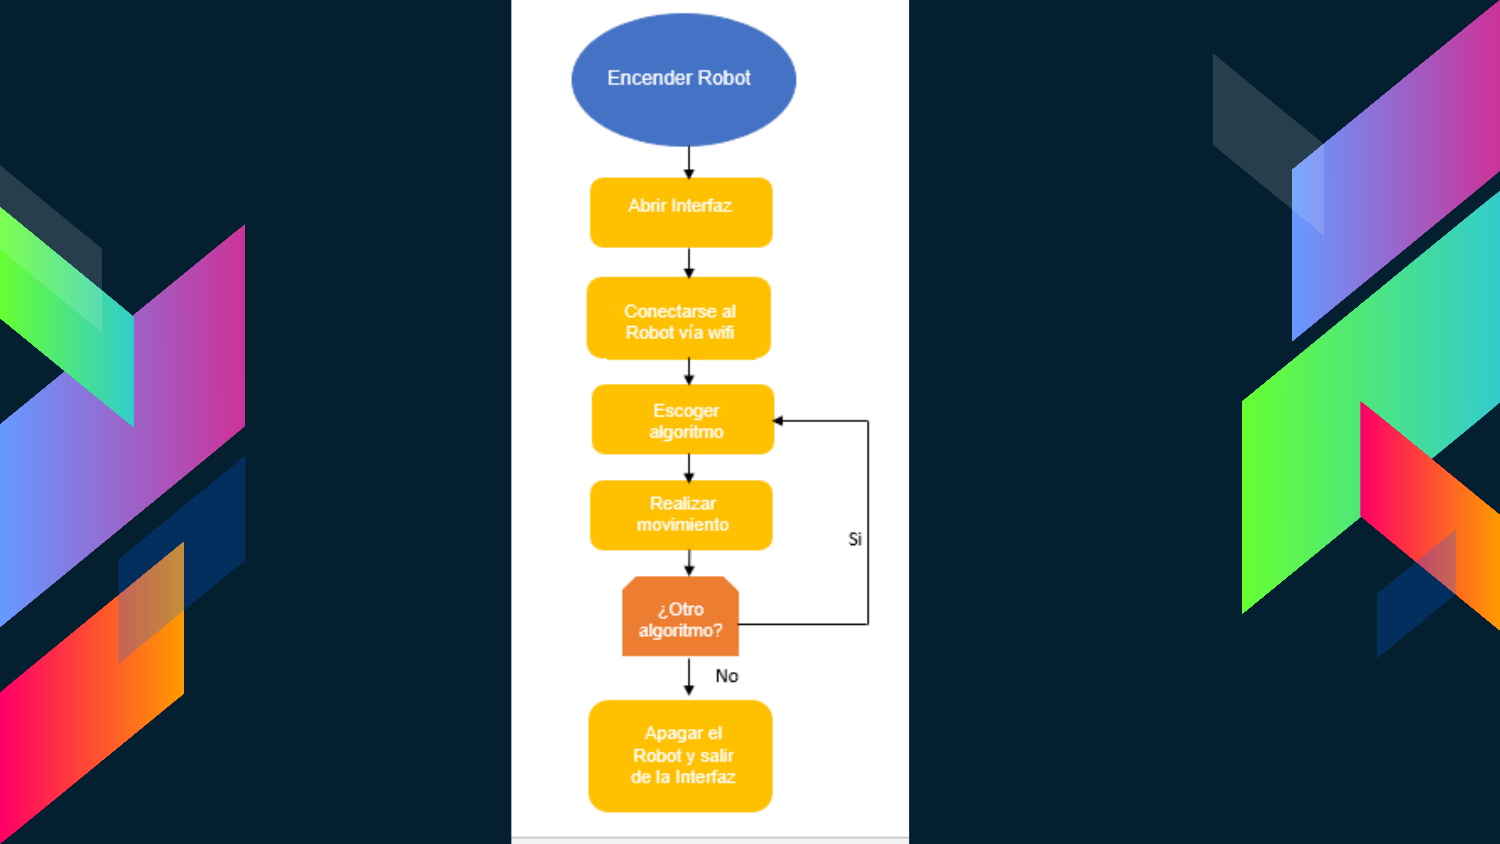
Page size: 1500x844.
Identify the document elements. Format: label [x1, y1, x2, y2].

picture [511, 0, 910, 844]
